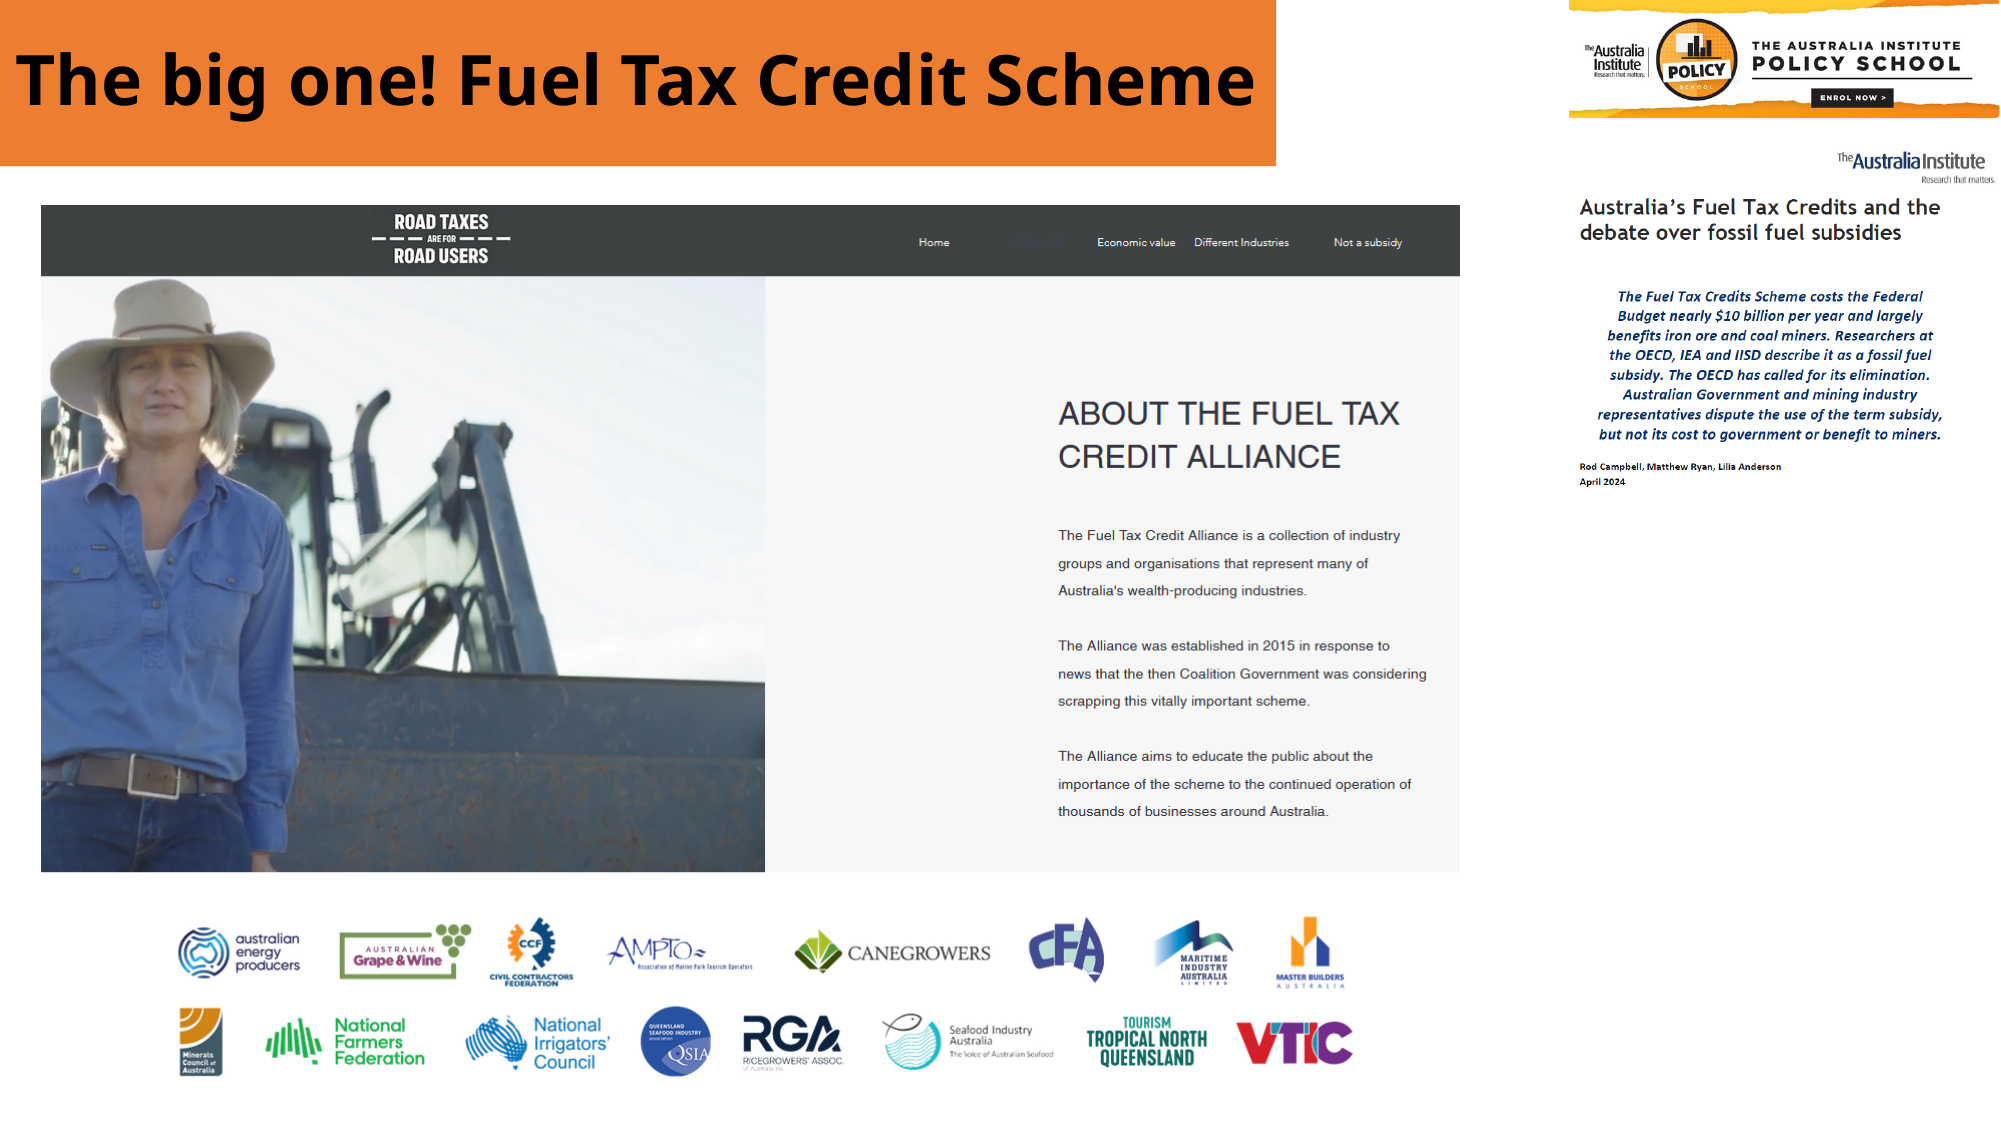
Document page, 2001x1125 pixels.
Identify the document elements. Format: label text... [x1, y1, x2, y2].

picture [41, 205, 1460, 1110]
picture [1569, 0, 2000, 118]
title The big one! Fuel Tax Credit Scheme [0, 0, 1277, 167]
picture [1567, 142, 2000, 504]
